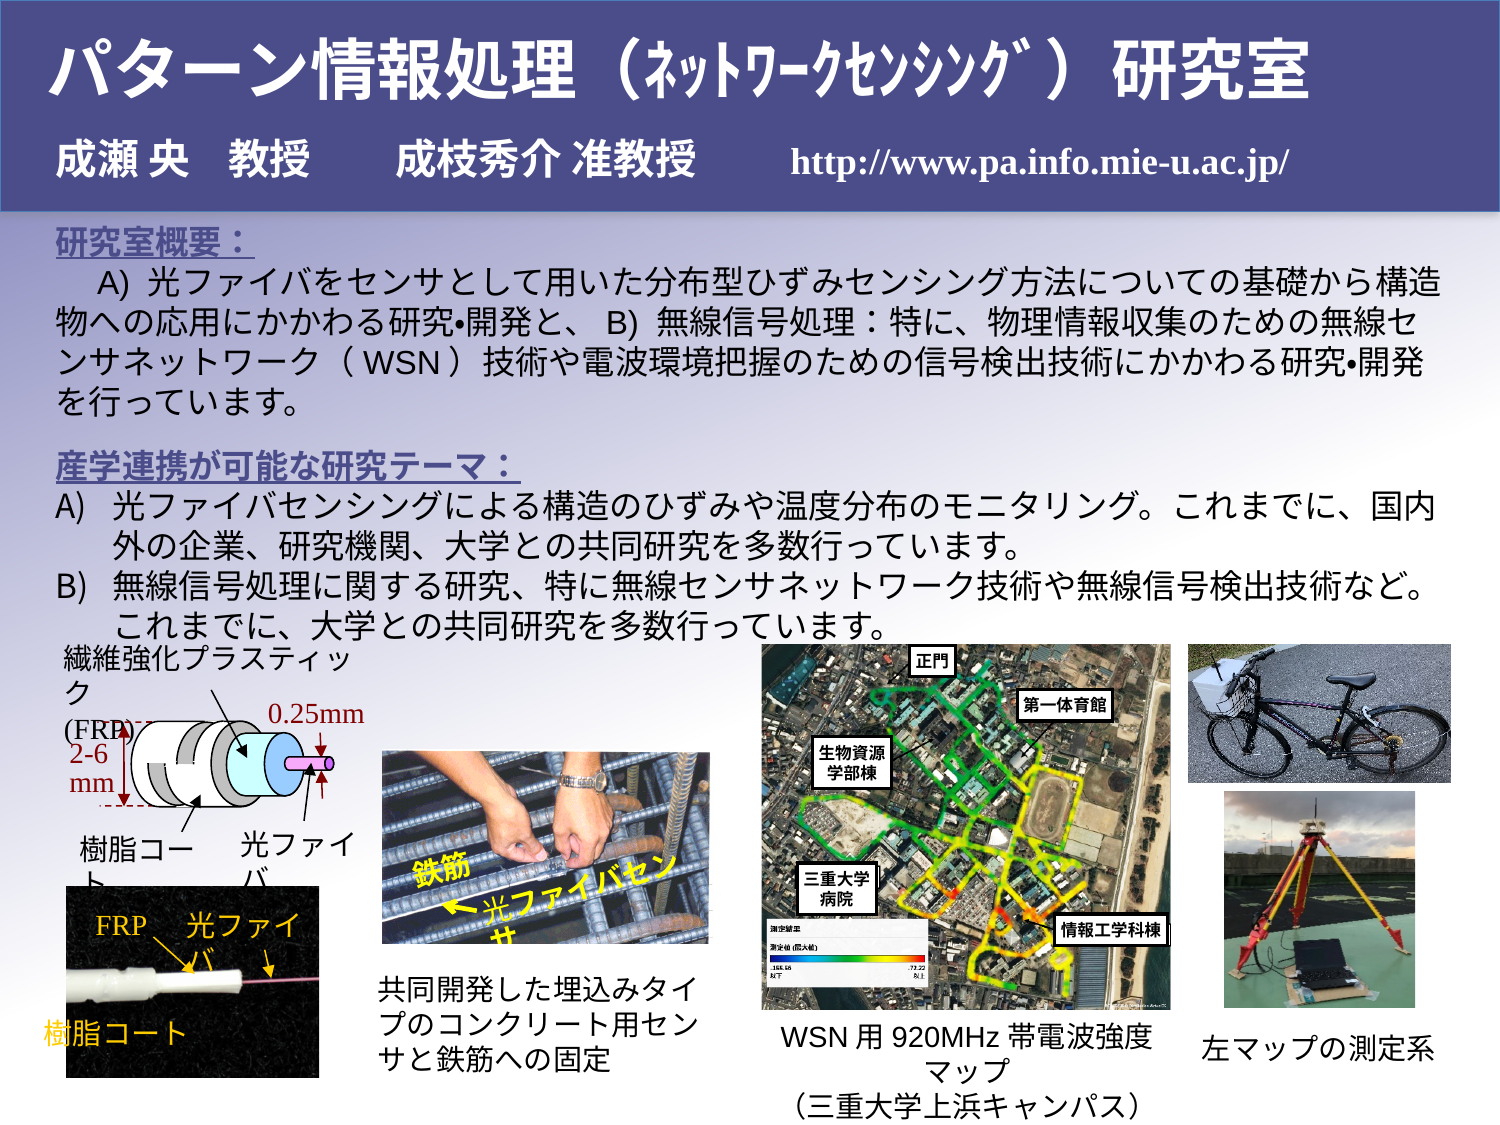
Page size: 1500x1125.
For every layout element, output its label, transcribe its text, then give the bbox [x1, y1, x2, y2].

text_box [0, 0, 1500, 212]
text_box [753, 644, 1452, 1090]
text_box パターン情報処理（ﾈｯﾄﾜｰｸｾﾝｼﾝｸﾞ）研究室 [31, 20, 1450, 115]
text_box 成瀬 央 教授 成枝秀介 准教授 http://www.pa.info.mie-u.ac.jp/ [41, 125, 1459, 191]
text_box 研究室概要： A) 光ファイバをセンサとして用いた分布型ひずみセンシング方法についての基礎から構造物への応用にかかわる研究・開発と、B) 無線信号処理：特に、物理情報収集のための無線センサネットワーク（WSN）技術や電波環境把握のための信号検出技術にかかわる研究・開発を行っています。 産学連携が可能な研究テーマ： 光ファイバセンシングによる構造のひずみや温度分布のモニタリング。これまでに、国内外の企業、研究機関、大学との共同研究を多数行っています。 無線信号処理に関する研究、特に無線センサネットワーク技術や無線信号検出技術など。これまでに、大学との共同研究を多数行っています。 [41, 213, 1459, 653]
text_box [54, 632, 714, 1086]
